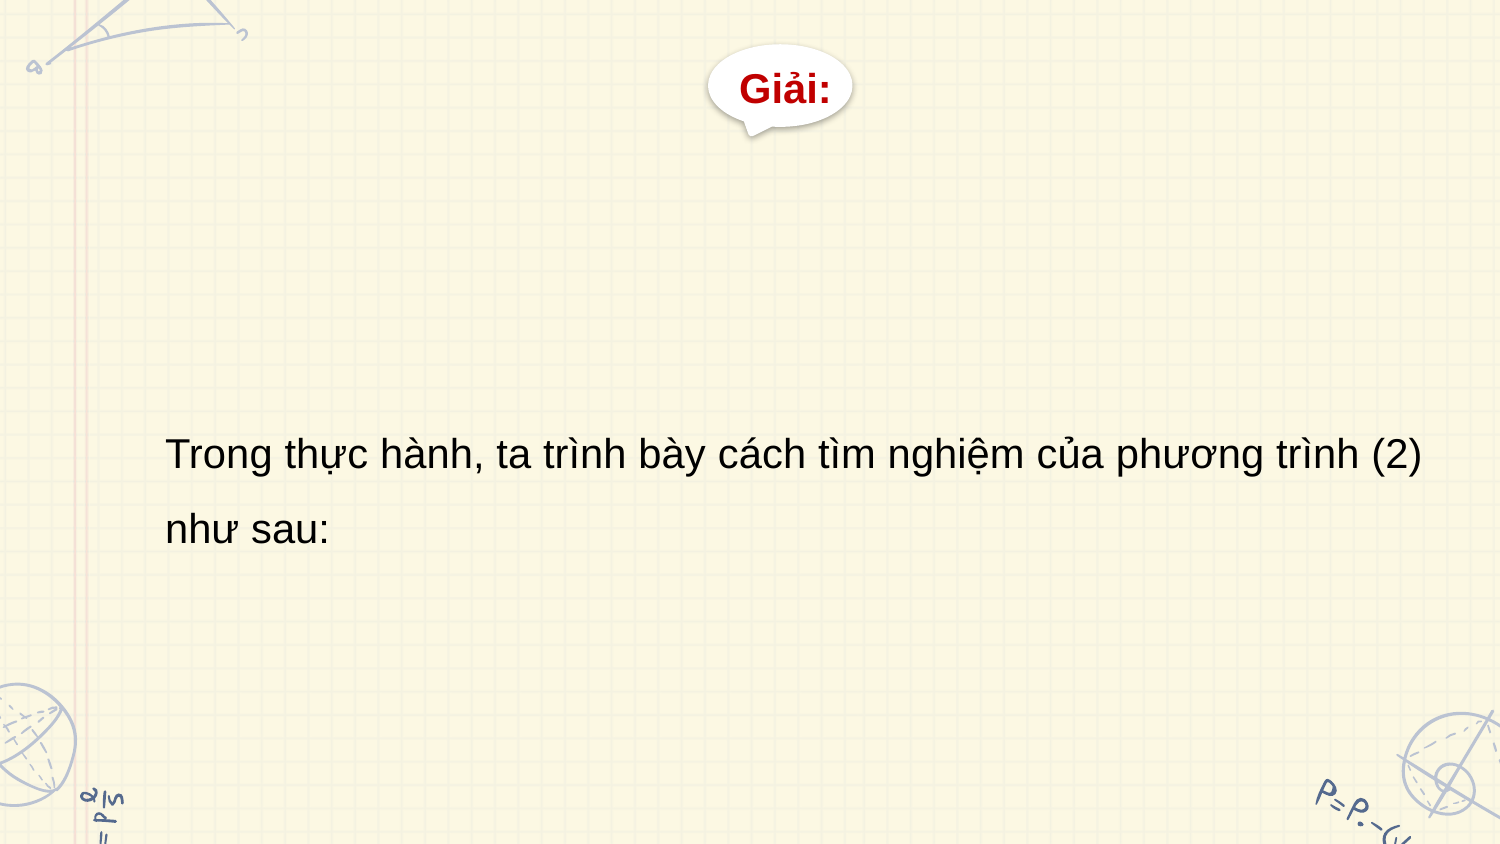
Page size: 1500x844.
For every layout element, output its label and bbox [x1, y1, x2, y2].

text_box [710, 47, 975, 124]
